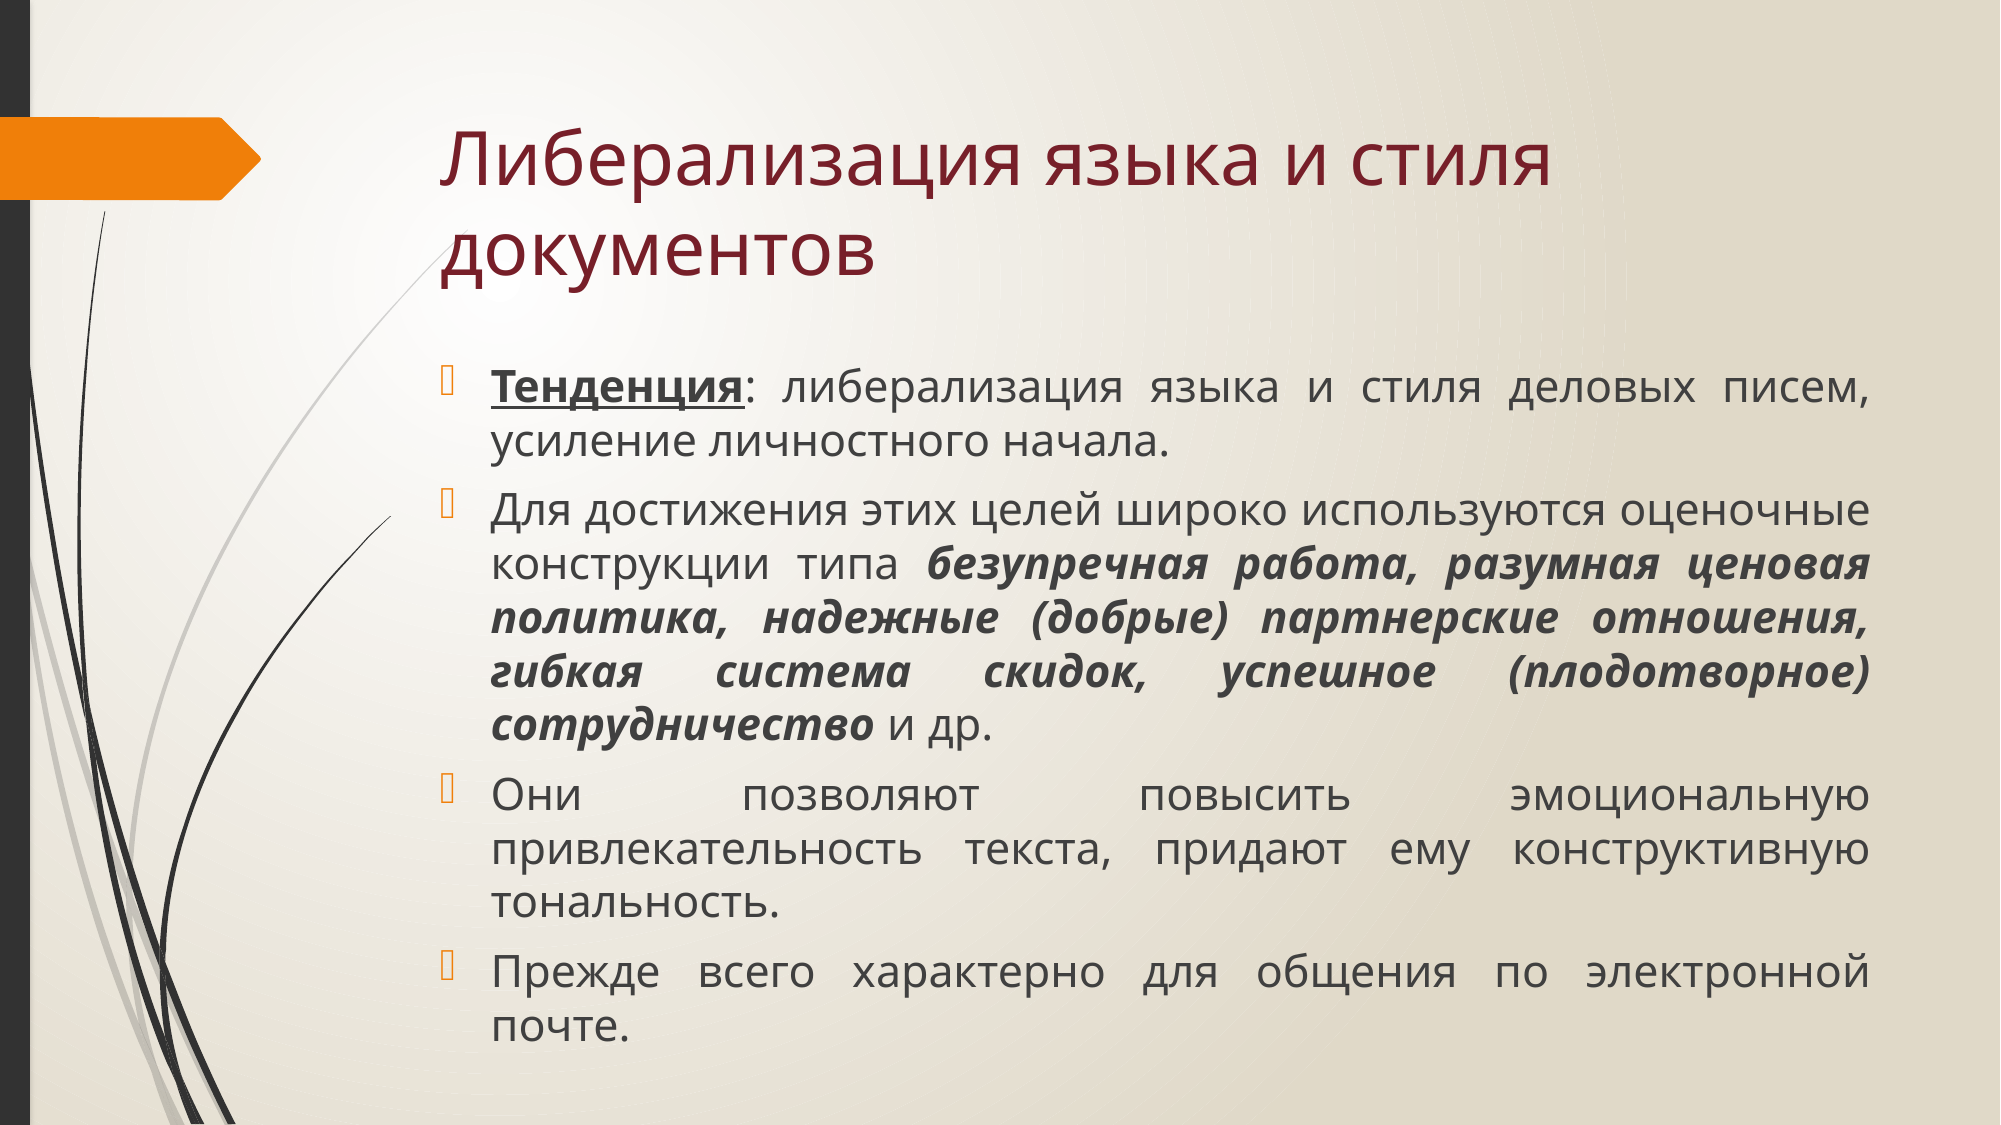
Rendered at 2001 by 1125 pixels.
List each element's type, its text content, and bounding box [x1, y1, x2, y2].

list Тенденция: либерализация языка и стиля деловых писем, усиление личностного начала. Для достижения этих целей широко используются оценочные конструкции типа безупречная работа, разумная ценовая политика, надежные (добрые) партнерские отношения, гибкая система скидок, успешное (плодотворное) сотрудничество и др. Они позволяют повысить эмоциональную привлекательность текста, придают ему конструктивную тональность. Прежде всего характерно для общения по электронной почте. [424, 350, 1888, 1065]
title Либерализация языка и стиля документов [425, 102, 1888, 313]
